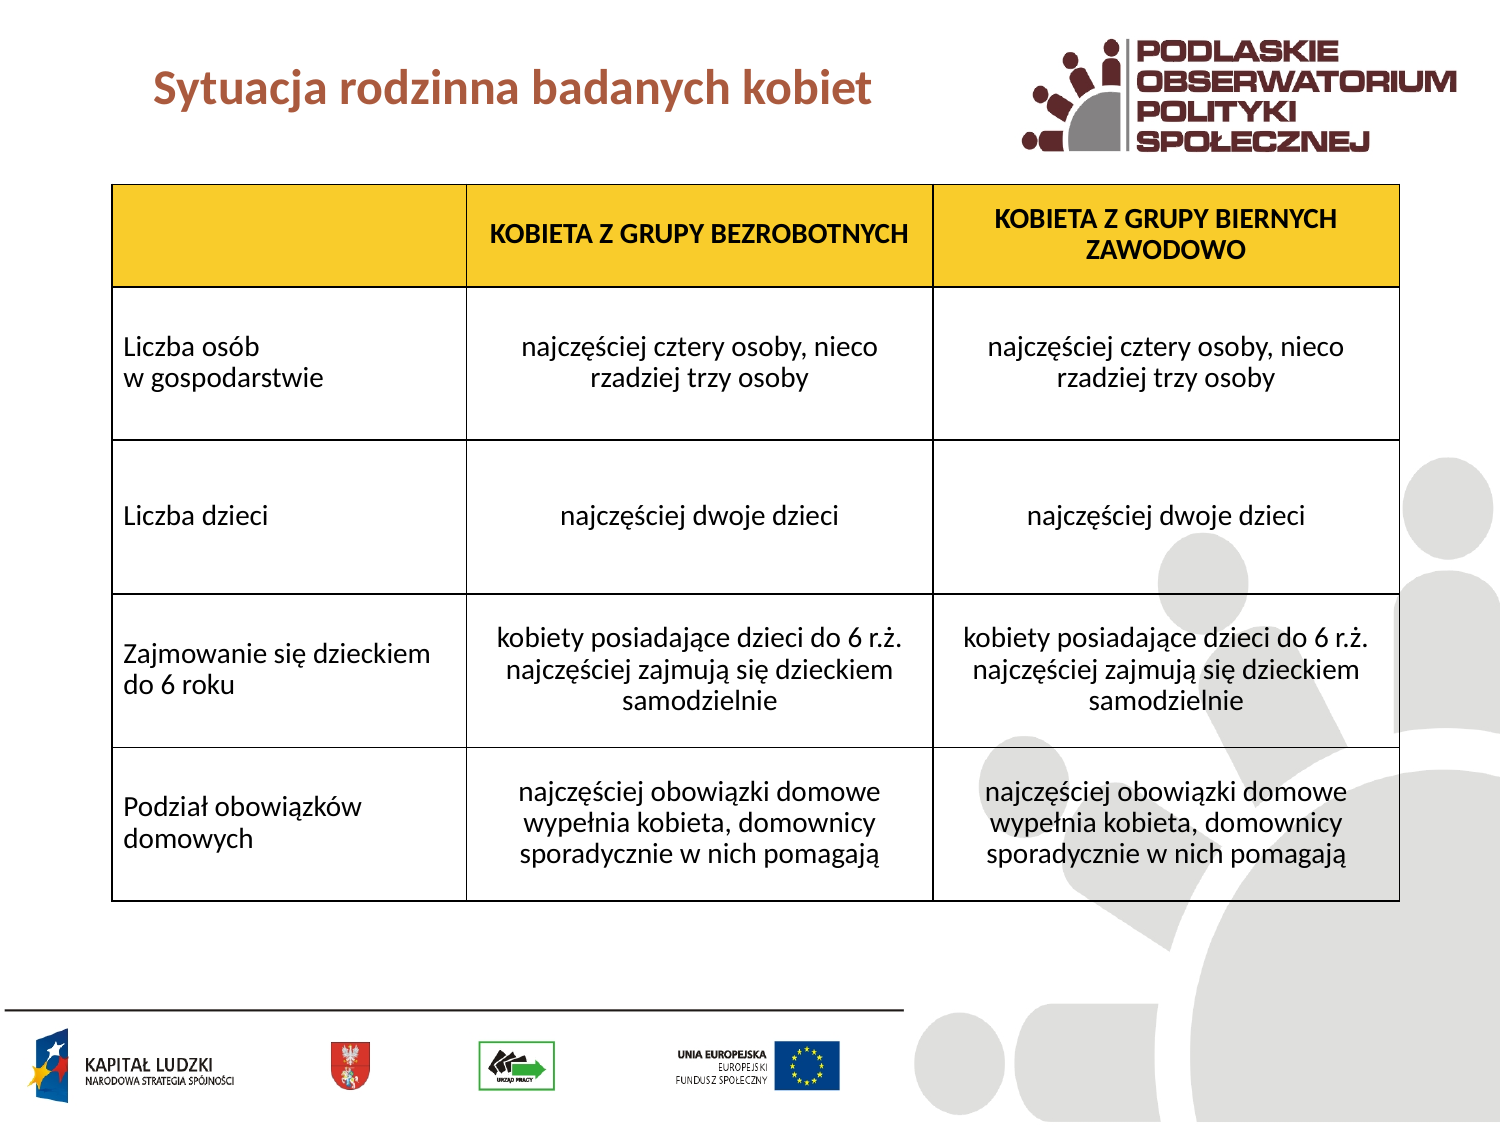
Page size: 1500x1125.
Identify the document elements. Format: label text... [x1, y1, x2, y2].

table_cell najczęściej obowiązki domowe wypełnia kobieta, domownicy sporadycznie w nich pomagają [467, 748, 932, 900]
table_header [113, 185, 466, 286]
table_cell najczęściej cztery osoby, nieco rzadziej trzy osoby [467, 288, 932, 439]
table_cell najczęściej dwoje dzieci [467, 441, 932, 593]
title Sytuacja rodzinna badanych kobiet [17, 19, 1010, 149]
table_cell Zajmowanie się dzieckiem do 6 roku [113, 595, 466, 747]
table_header KOBIETA Z GRUPY BIERNYCH ZAWODOWO [934, 185, 1399, 286]
table_cell Liczba dzieci [113, 441, 466, 593]
table_header KOBIETA Z GRUPY BEZROBOTNYCH [467, 185, 932, 286]
picture [0, 0, 1500, 1125]
table_cell Liczba osób w gospodarstwie [113, 288, 466, 439]
table_cell Podział obowiązków domowych [113, 748, 466, 900]
table_cell najczęściej cztery osoby, nieco rzadziej trzy osoby [934, 288, 1399, 439]
table_cell kobiety posiadające dzieci do 6 r.ż. najczęściej zajmują się dzieckiem samodzielnie [467, 595, 932, 747]
table_cell najczęściej obowiązki domowe wypełnia kobieta, domownicy sporadycznie w nich pomagają [934, 748, 1399, 900]
table_cell kobiety posiadające dzieci do 6 r.ż. najczęściej zajmują się dzieckiem samodzielnie [934, 595, 1399, 747]
table_cell najczęściej dwoje dzieci [934, 441, 1399, 593]
